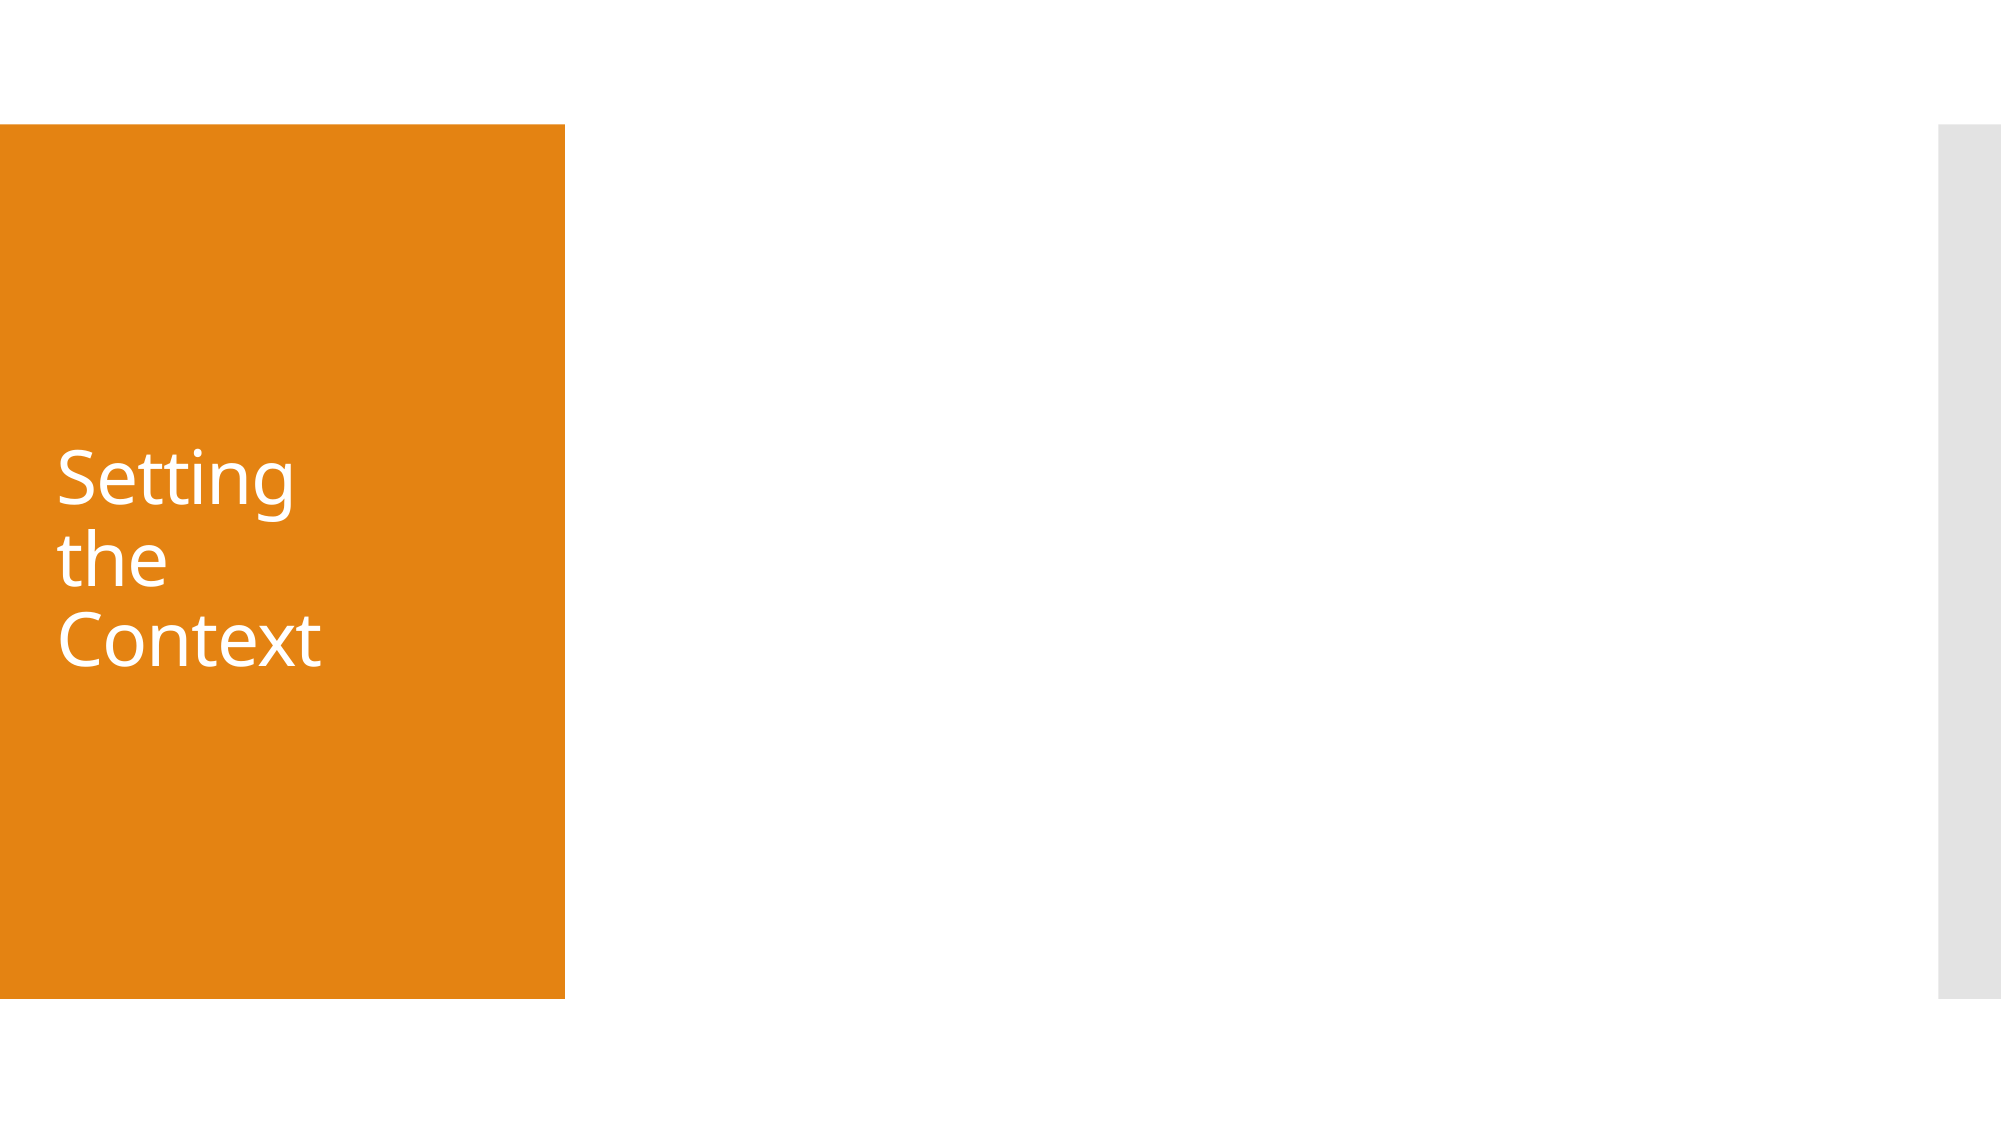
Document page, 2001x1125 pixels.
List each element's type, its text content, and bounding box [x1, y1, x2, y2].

title Setting the Context [41, 184, 525, 940]
